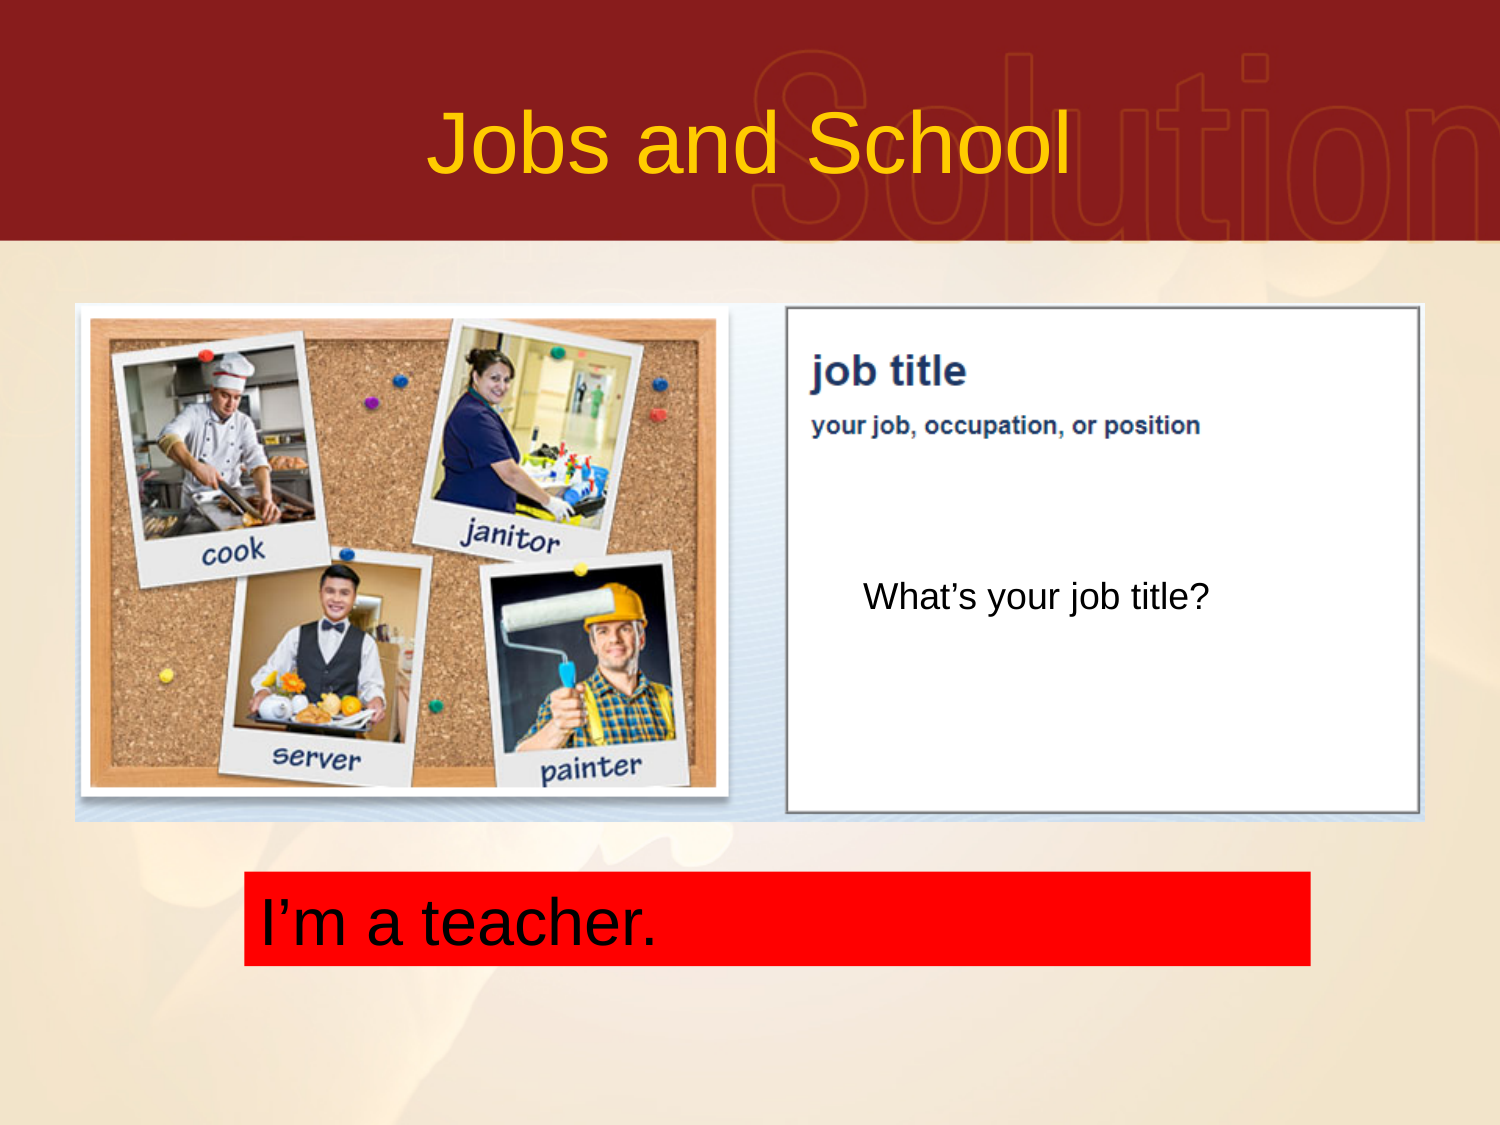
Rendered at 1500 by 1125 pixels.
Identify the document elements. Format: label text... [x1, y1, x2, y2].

picture [0, 0, 1500, 1125]
text_box I’m a teacher. [244, 871, 1311, 967]
title Jobs and School [75, 45, 1425, 233]
